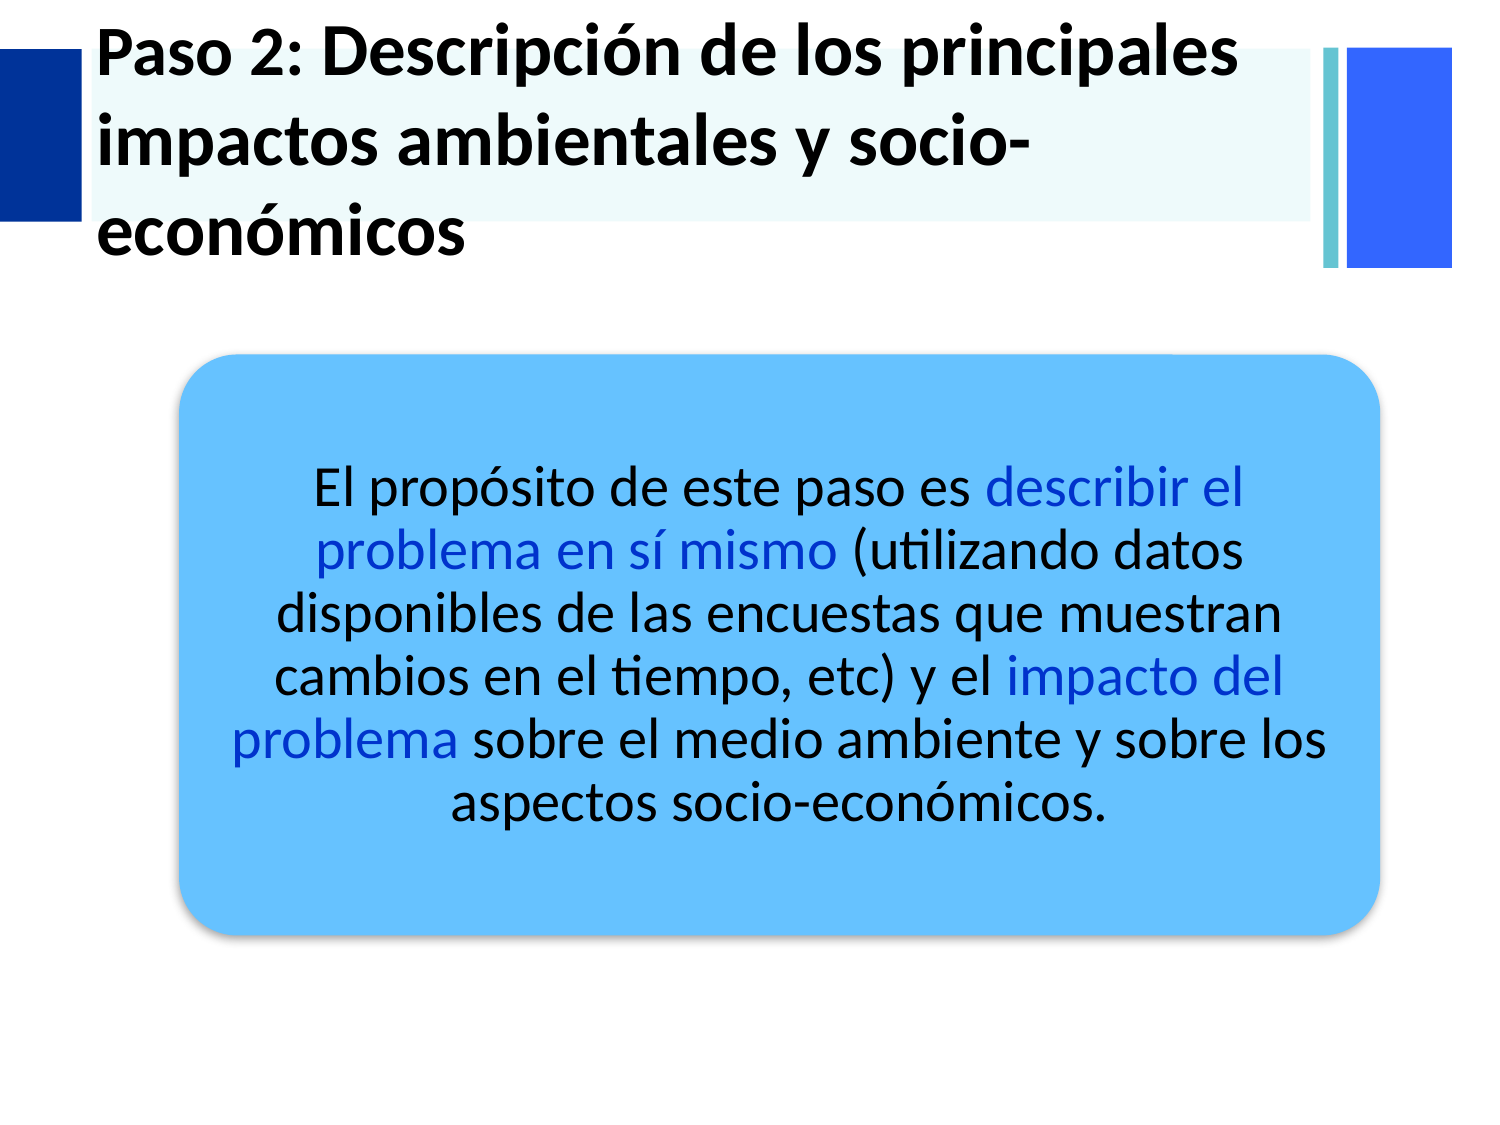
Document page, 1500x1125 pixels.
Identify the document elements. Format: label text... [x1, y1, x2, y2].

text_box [178, 353, 1381, 936]
title Paso 2: Descripción de los principales impactos ambientales y socio-económicos [81, 51, 1322, 220]
